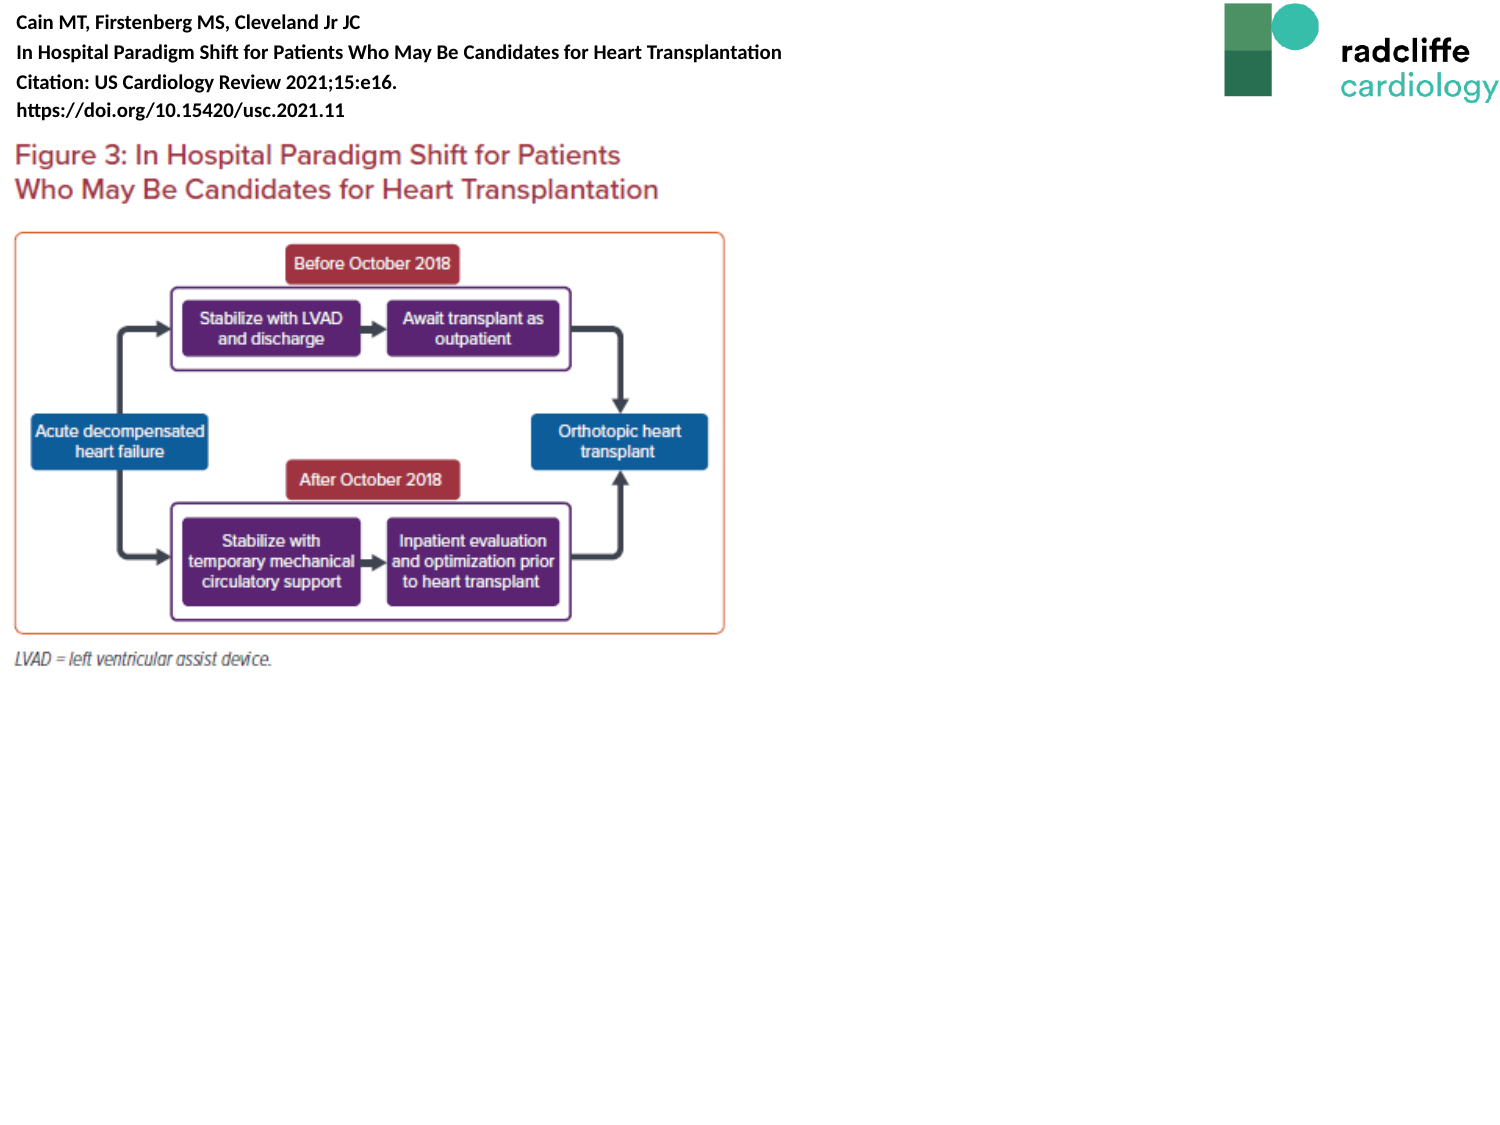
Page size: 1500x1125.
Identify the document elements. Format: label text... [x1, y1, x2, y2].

text_box https://doi.org/10.15420/usc.2021.11 [1, 89, 1500, 129]
text_box Cain MT, Firstenberg MS, Cleveland Jr JC [1, 1, 939, 31]
text_box Citation: US Cardiology Review 2021;15:e16. [1, 60, 1224, 89]
picture [1, 124, 741, 688]
text_box In Hospital Paradigm Shift for Patients Who May Be Candidates for Heart Transplantation [1, 31, 1224, 60]
picture [1224, 1, 1499, 104]
